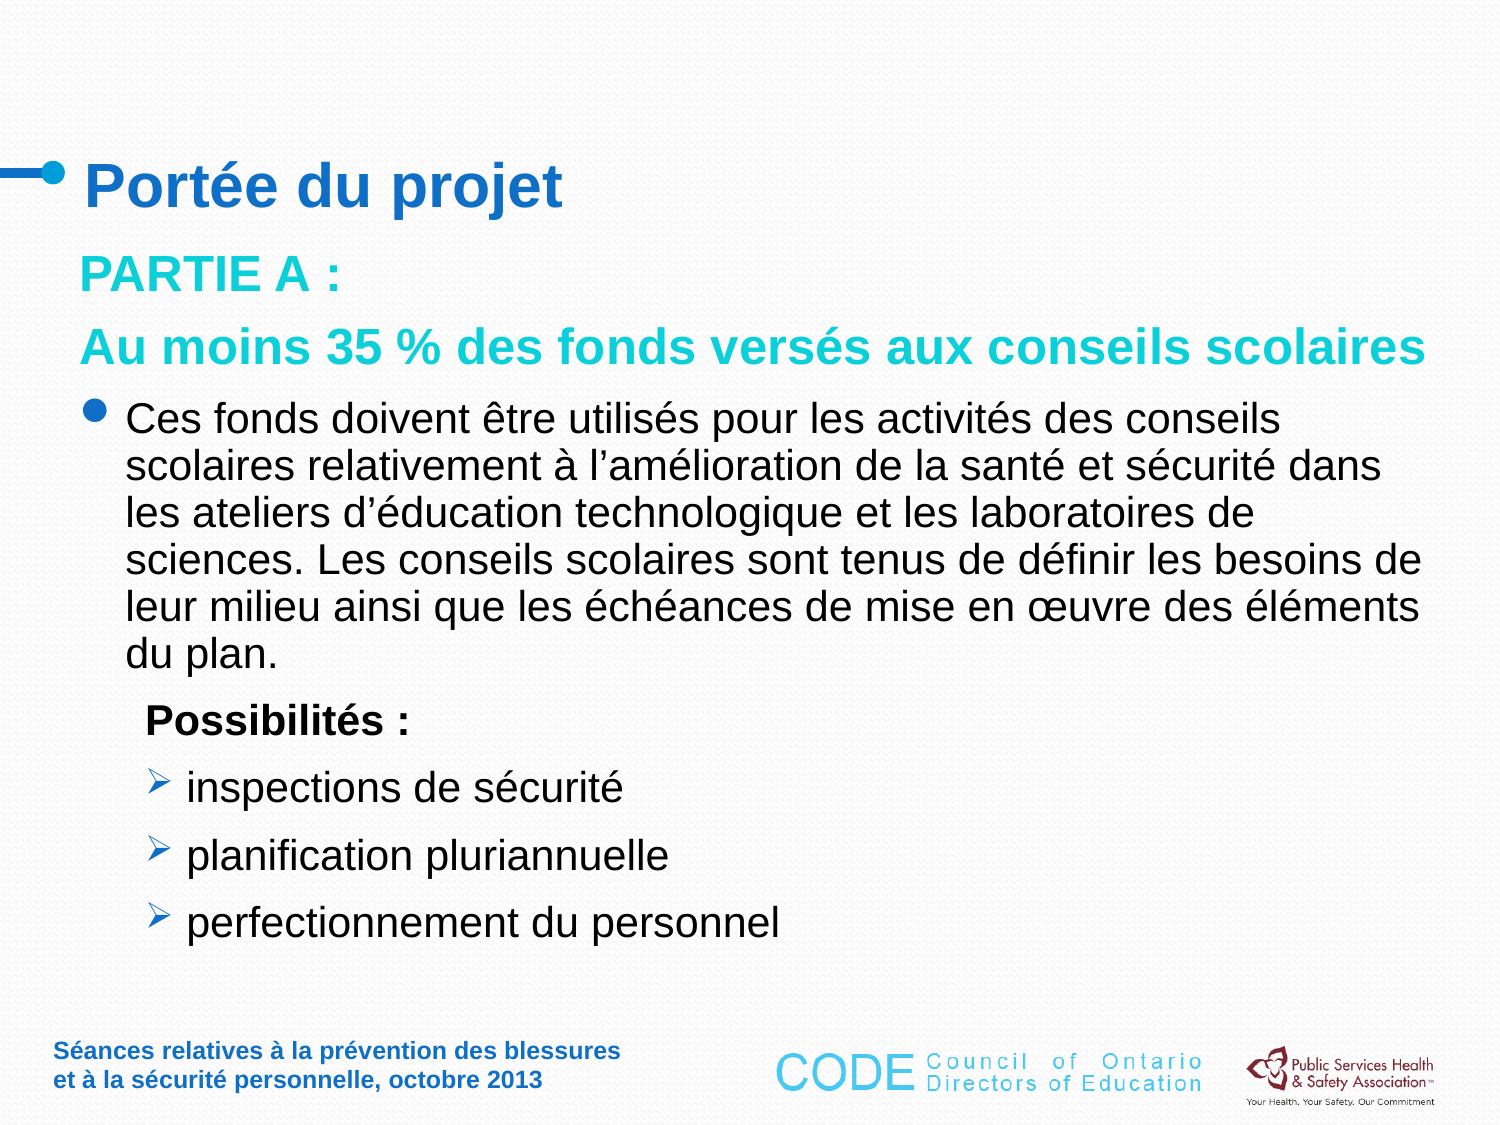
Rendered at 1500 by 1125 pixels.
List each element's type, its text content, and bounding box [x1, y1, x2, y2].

title Portée du projet [85, 125, 1436, 220]
footer Séances relatives à la prévention des blessures et à la sécurité personnelle, octobre 2013 [53, 1023, 645, 1094]
text_box [39, 158, 67, 187]
picture [1246, 1046, 1436, 1106]
list PARTIE A : Au moins 35 % des fonds versés aux conseils scolaires Ces fonds doivent être utilisés pour les activités des conseils scolaires relativement à l’amélioration de la santé et sécurité dans les ateliers d’éducation technologique et les laboratoires de sciences. Les conseils scolaires sont tenus de définir les besoins de leur milieu ainsi que les échéances de mise en œuvre des éléments du plan. Possibilités : inspections de sécurité planification pluriannuelle perfectionnement du personnel [64, 243, 1459, 964]
picture [773, 1046, 1206, 1106]
